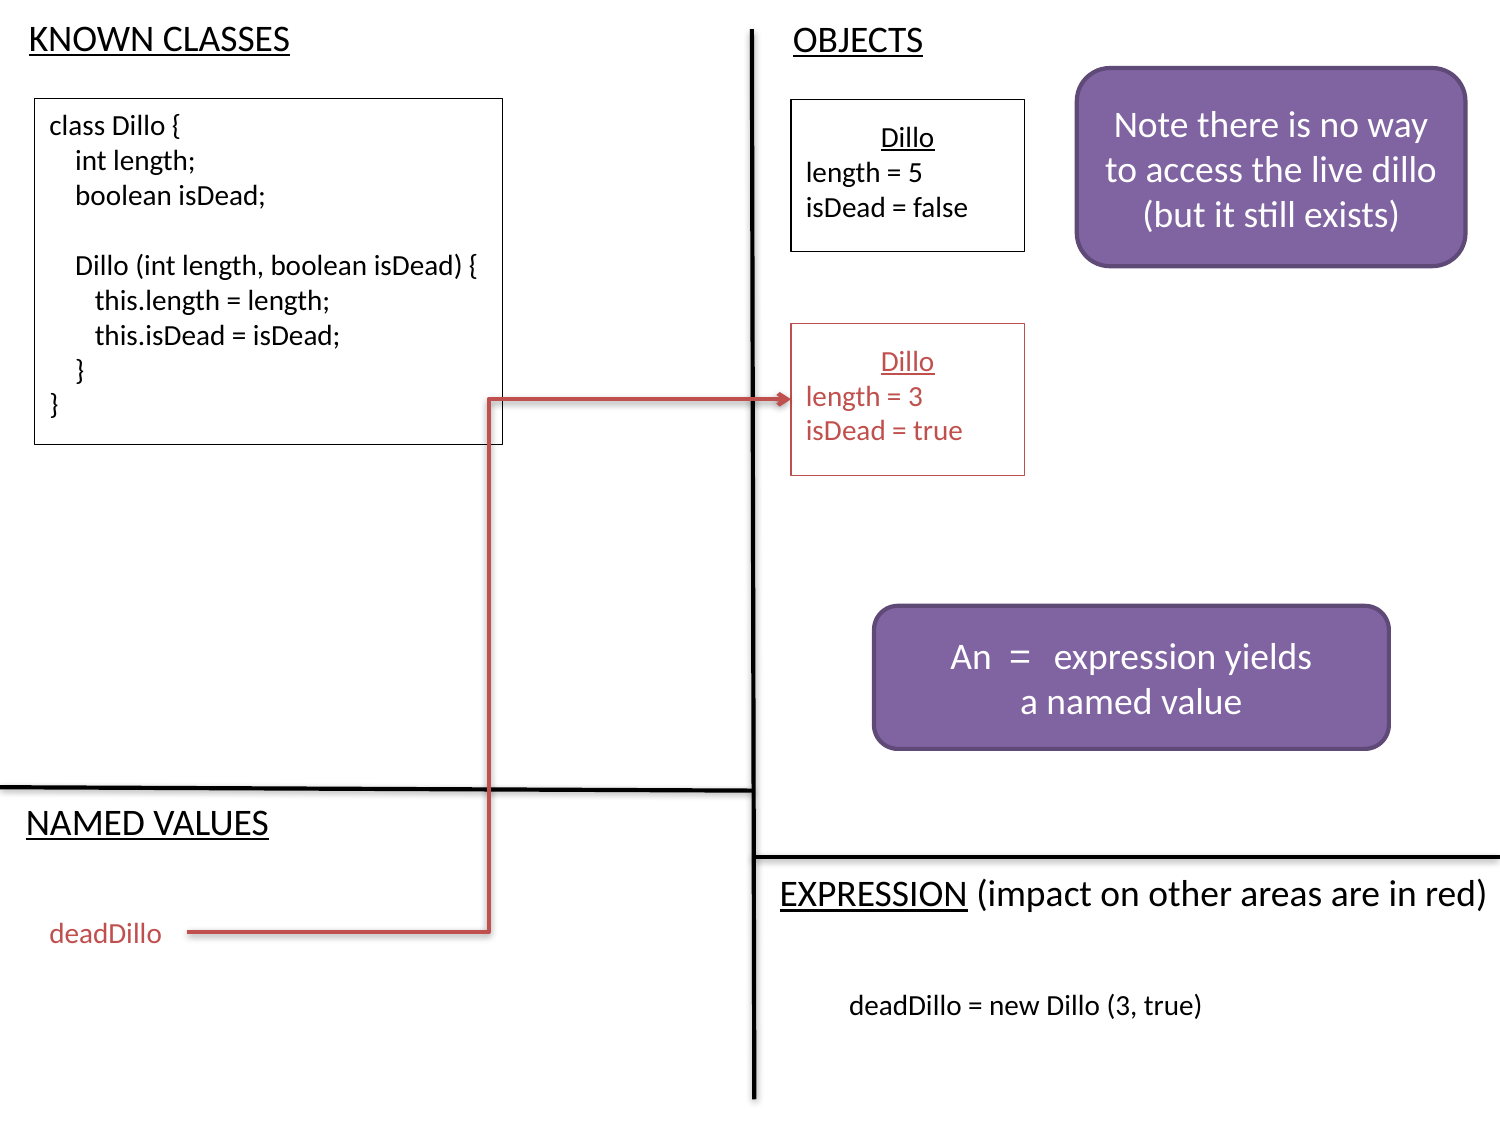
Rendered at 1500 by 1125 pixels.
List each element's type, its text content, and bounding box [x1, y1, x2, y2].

text_box An = expression yields a named value [871, 603, 1391, 751]
text_box class Dillo { int length; boolean isDead; Dillo (int length, boolean isDead) { this.length = length; this.isDead = isDead; } } [32, 97, 505, 447]
text_box NAMED VALUES [11, 800, 181, 851]
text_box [751, 28, 755, 397]
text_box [0, 786, 181, 791]
text_box EXPRESSION (impact on other areas are in red) [796, 864, 1500, 922]
text_box Dillo length = 3 isDead = true [789, 321, 1026, 477]
text_box OBJECTS [778, 7, 939, 68]
text_box KNOWN CLASSES [13, 6, 306, 67]
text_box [186, 399, 792, 933]
text_box deadDillo [33, 894, 189, 970]
text_box Dillo length = 5 isDead = false [789, 98, 1026, 253]
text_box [751, 939, 755, 1100]
text_box deadDillo = new Dillo (3, true) [832, 922, 1310, 1097]
text_box Note there is no way to access the live dillo (but it still exists) [1074, 65, 1468, 269]
